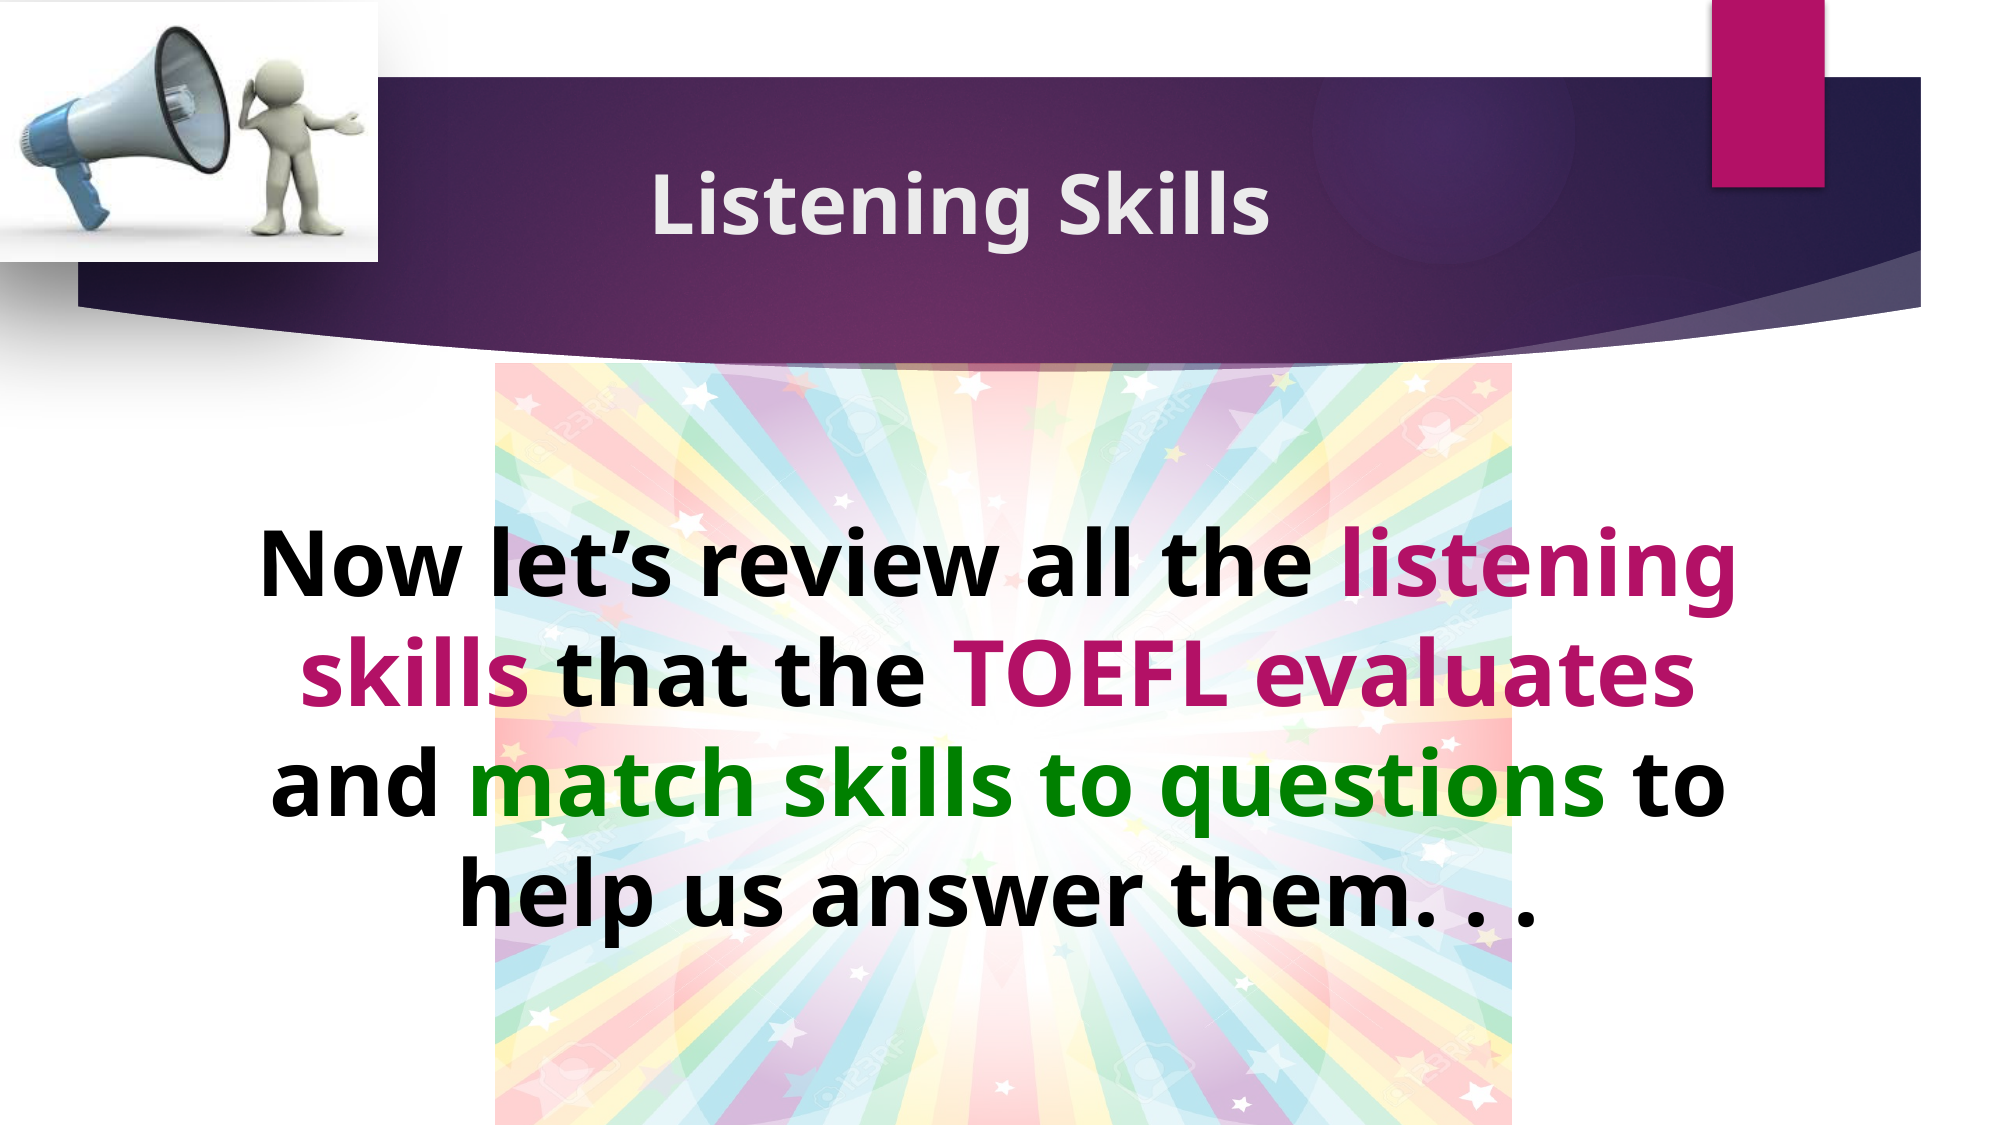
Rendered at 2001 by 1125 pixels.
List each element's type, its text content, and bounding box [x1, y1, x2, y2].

text_box Listening Skills [412, 143, 1770, 259]
text_box Now let’s review all the listening skills that the TOEFL evaluates and match skills to questions to help us answer them. . . [210, 519, 489, 931]
text_box Now let’s review all the listening skills that the TOEFL evaluates and match skills to questions to help us answer them. . . [1517, 519, 1786, 931]
picture [0, 2, 378, 262]
picture [495, 363, 1512, 1125]
